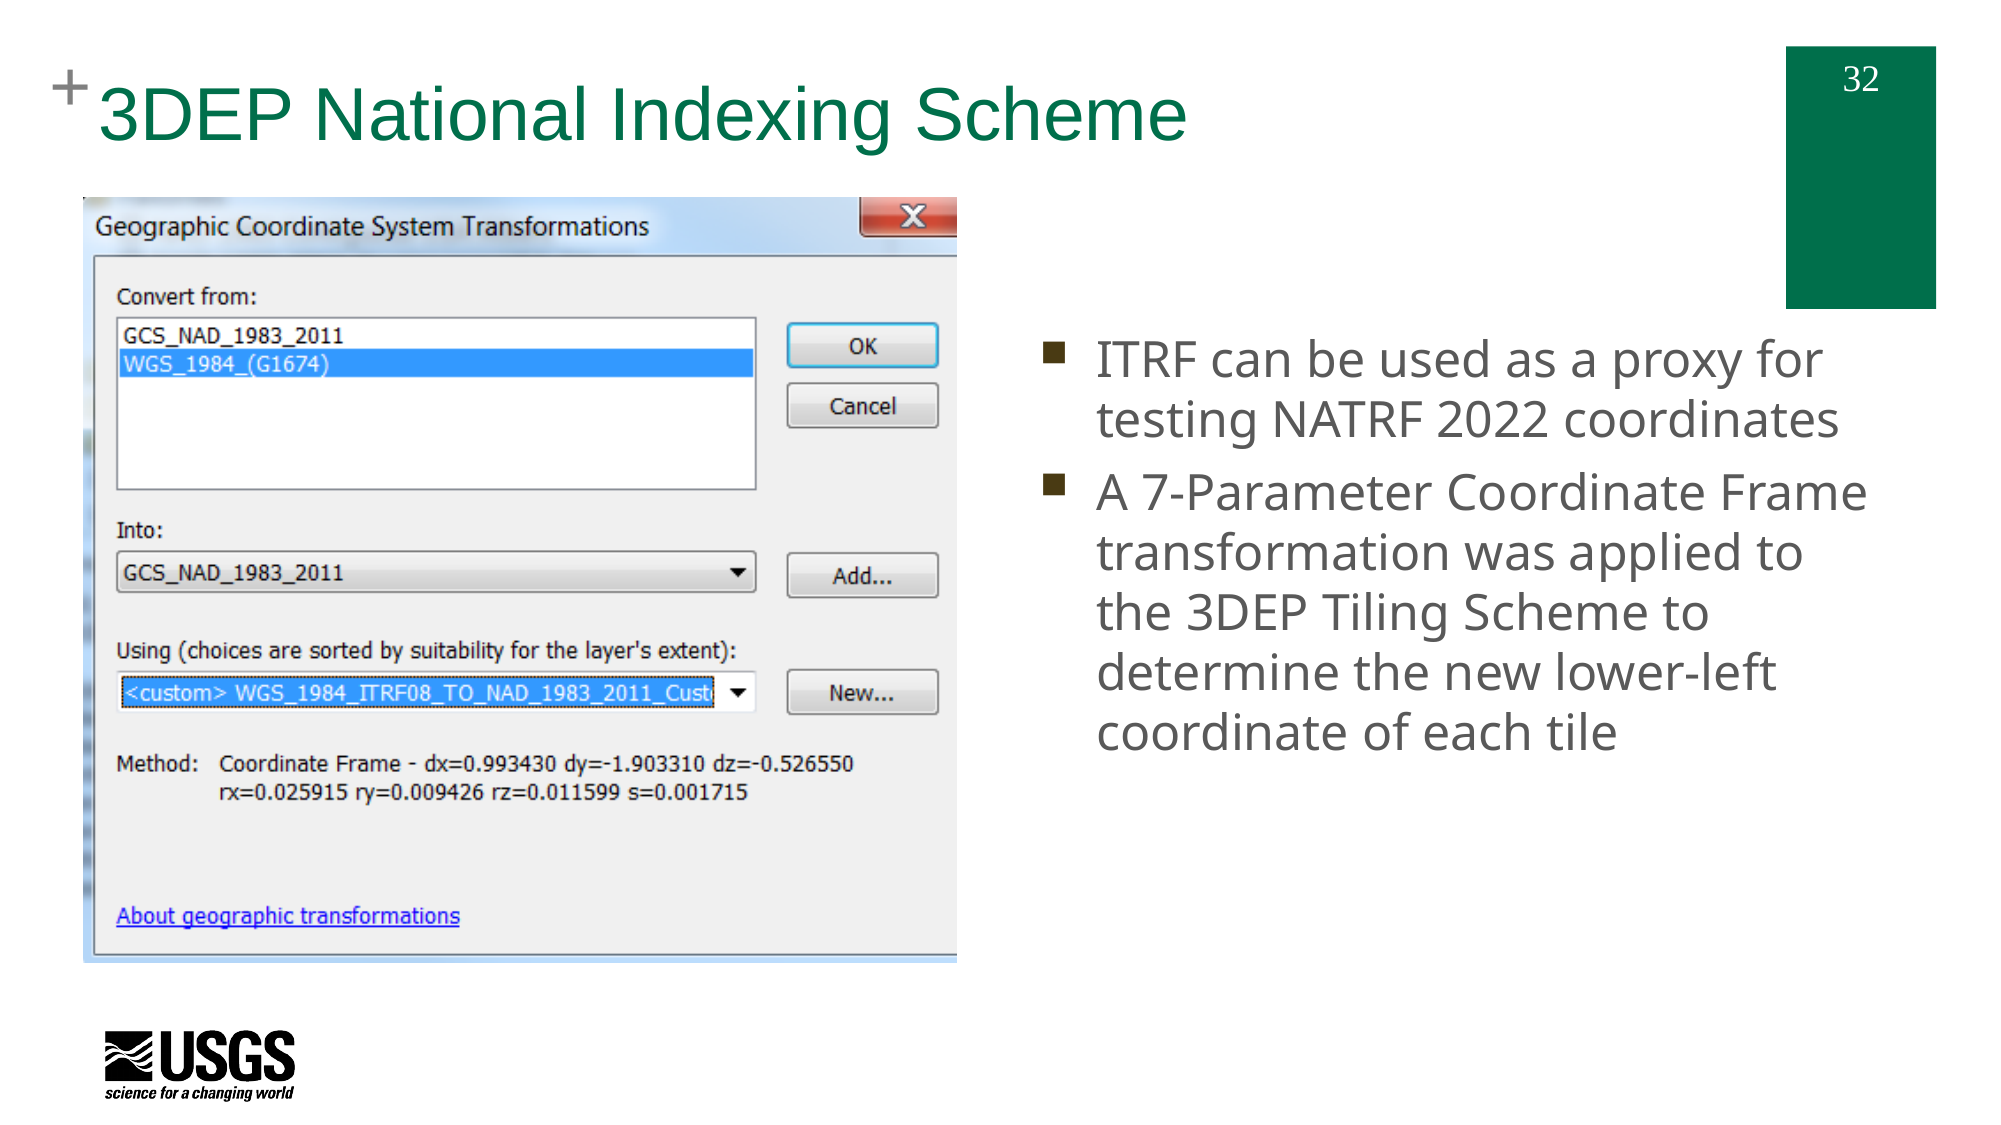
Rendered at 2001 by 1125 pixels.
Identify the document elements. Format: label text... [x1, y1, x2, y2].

title 3DEP National Indexing Scheme [83, 50, 1900, 189]
picture [105, 1030, 295, 1102]
picture [82, 196, 957, 963]
list ITRF can be used as a proxy for testing NATRF 2022 coordinates A 7-Parameter Coordinate Frame transformation was applied to the 3DEP Tiling Scheme to determine the new lower-left coordinate of each tile [1025, 312, 1900, 1050]
